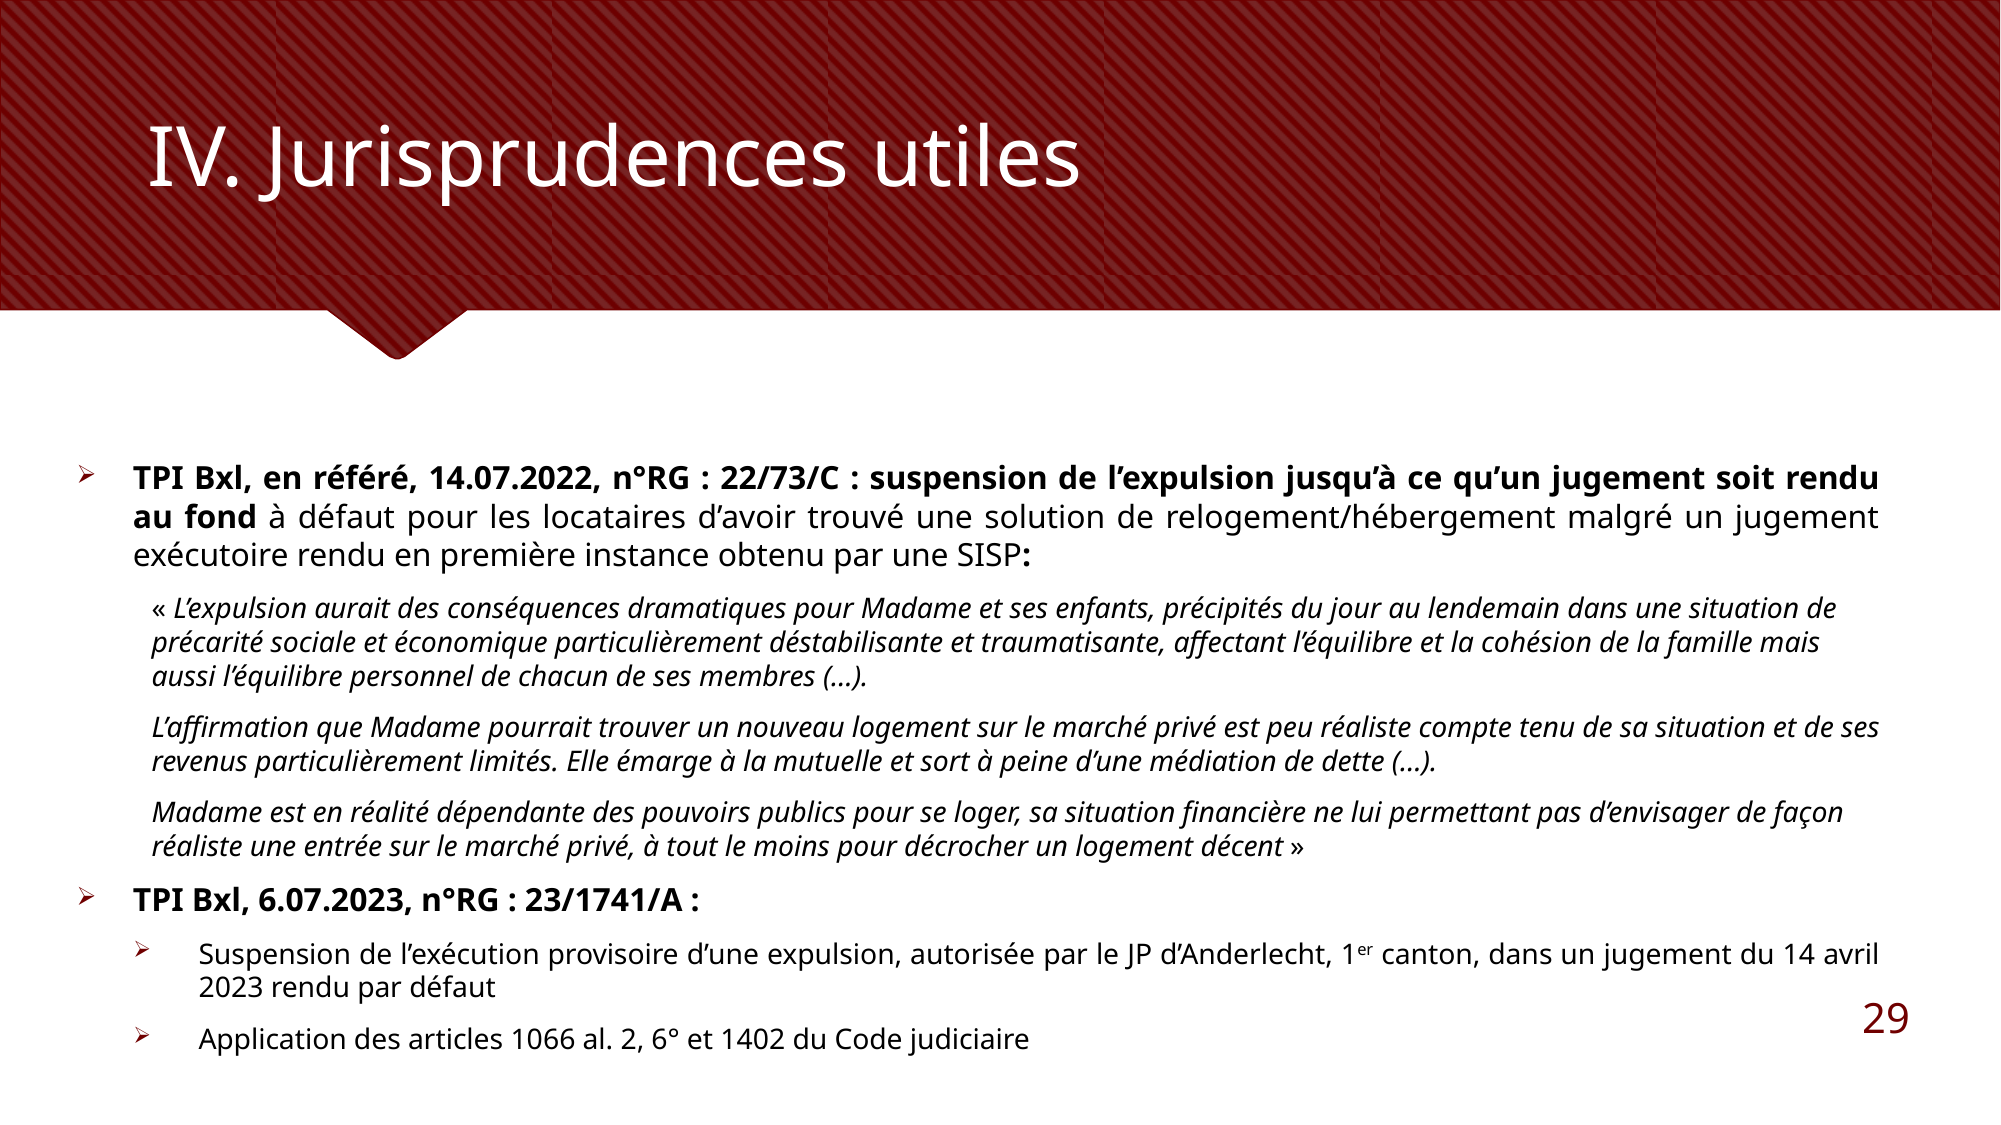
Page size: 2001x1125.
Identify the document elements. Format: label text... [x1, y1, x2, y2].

title IV. Jurisprudences utiles [132, 73, 1868, 233]
list TPI Bxl, en référé, 14.07.2022, n°RG : 22/73/C : suspension de l’expulsion jusqu’à ce qu’un jugement soit rendu au fond à défaut pour les locataires d’avoir trouvé une solution de relogement/hébergement malgré un jugement exécutoire rendu en première instance obtenu par une SISP: « L’expulsion aurait des conséquences dramatiques pour Madame et ses enfants, précipités du jour au lendemain dans une situation de précarité sociale et économique particulièrement déstabilisante et traumatisante, affectant l’équilibre et la cohésion de la famille mais aussi l’équilibre personnel de chacun de ses membres (…). L’affirmation que Madame pourrait trouver un nouveau logement sur le marché privé est peu réaliste compte tenu de sa situation et de ses revenus particulièrement limités. Elle émarge à la mutuelle et sort à peine d’une médiation de dette (…). Madame est en réalité dépendante des pouvoirs publics pour se loger, sa situation financière ne lui permettant pas d’envisager de façon réaliste une entrée sur le marché privé, à tout le moins pour décrocher un logement décent » TPI Bxl, 6.07.2023, n°RG : 23/1741/A : Suspension de l’exécution provisoire d’une expulsion, autorisée par le JP d’Anderlecht, 1er canton, dans un jugement du 14 avril 2023 rendu par défaut Application des articles 1066 al. 2, 6° et 1402 du Code judiciaire [61, 339, 1895, 1067]
slide_number 29 [1751, 970, 1926, 1051]
picture [1, 1, 1999, 339]
